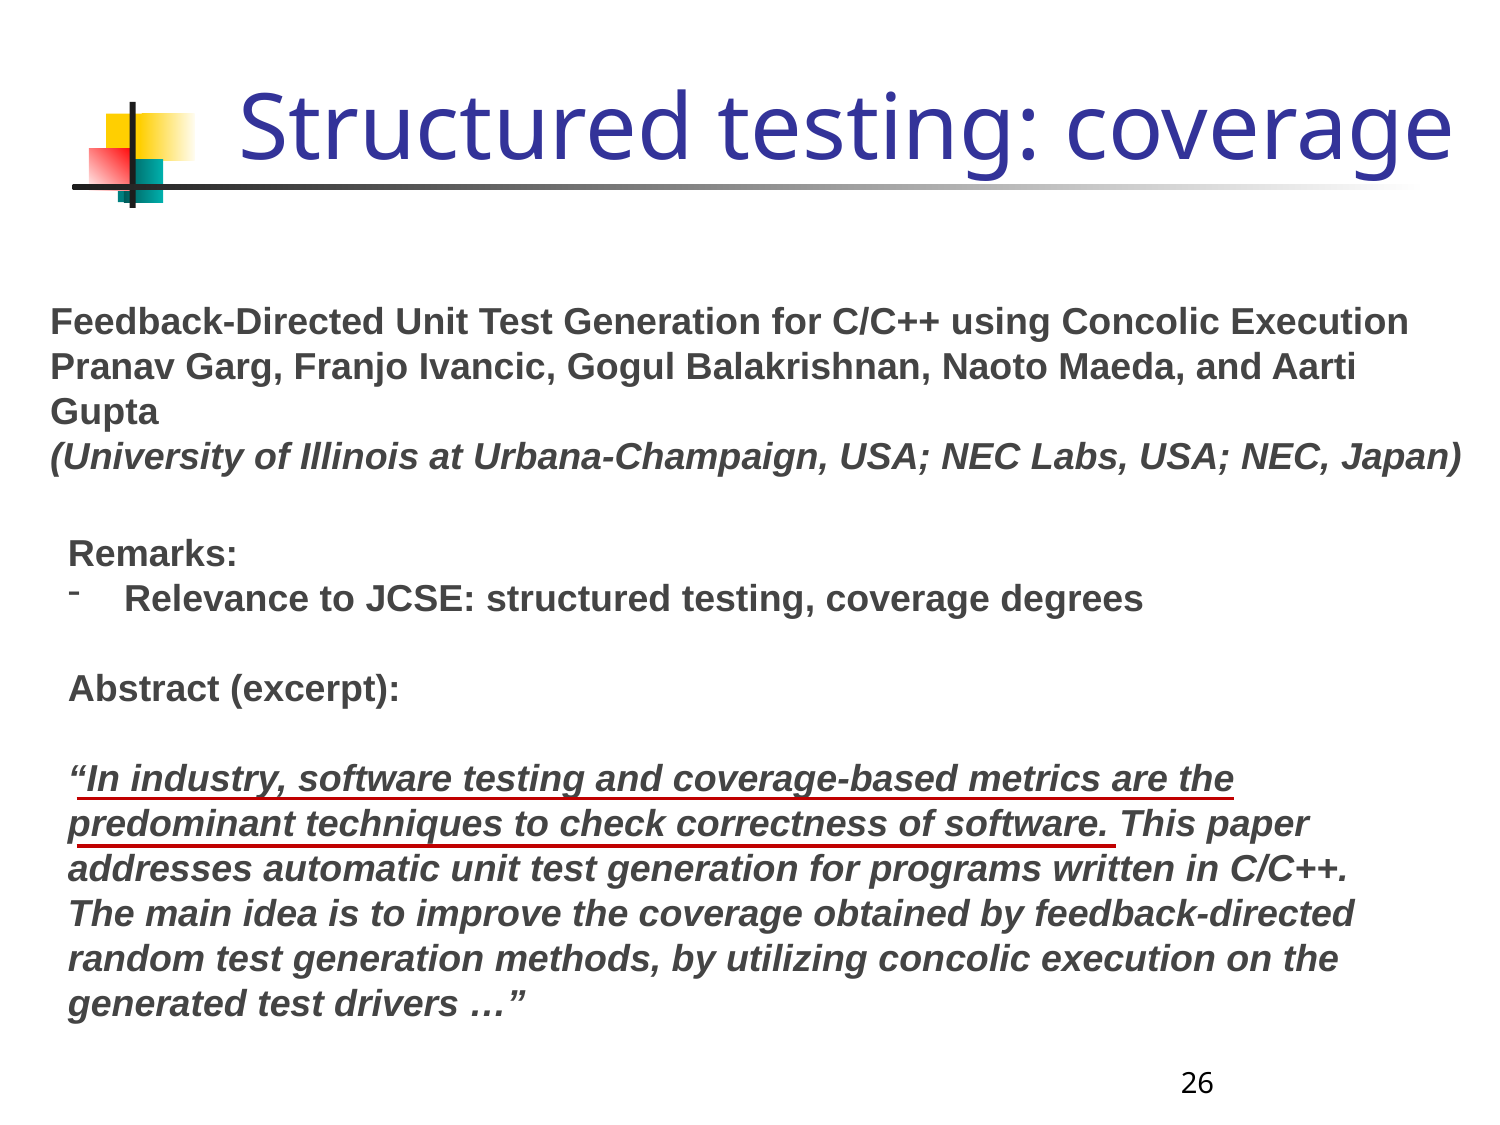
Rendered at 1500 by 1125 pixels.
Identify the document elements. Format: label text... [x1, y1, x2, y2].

text_box Remarks: Relevance to JCSE: structured testing, coverage degrees Abstract (excerpt): “In industry, software testing and coverage-based metrics are the predominant techniques to check correctness of software. This paper addresses automatic unit test generation for programs written in C/C++. The main idea is to improve the coverage obtained by feedback-directed random test generation methods, by utilizing concolic execution on the generated test drivers …” [53, 521, 1382, 1031]
text_box Feedback-Directed Unit Test Generation for C/C++ using Concolic Execution Pranav Garg, Franjo Ivancic, Gogul Balakrishnan, Naoto Maeda, and Aarti Gupta (University of Illinois at Urbana-Champaign, USA; NEC Labs, USA; NEC, Japan) [35, 289, 1483, 485]
slide_number 26 [916, 1074, 1230, 1112]
title Structured testing: coverage [222, 0, 1500, 186]
